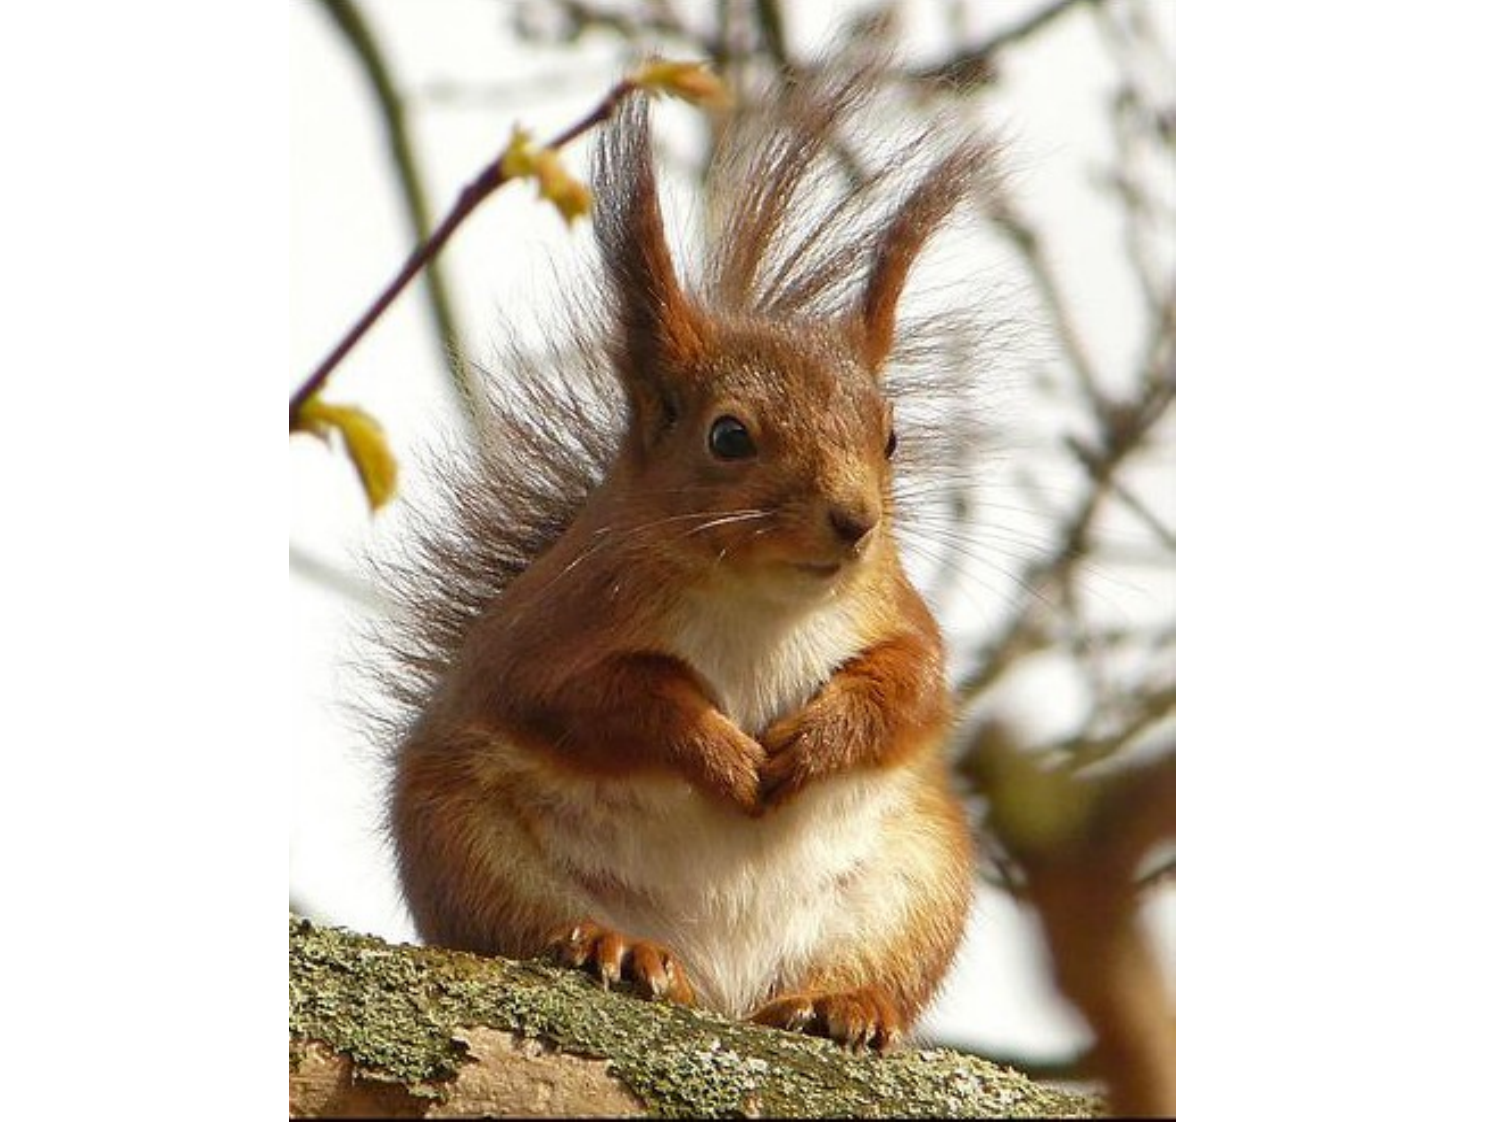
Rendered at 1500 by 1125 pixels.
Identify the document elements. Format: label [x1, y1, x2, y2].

picture [288, 0, 1176, 1122]
